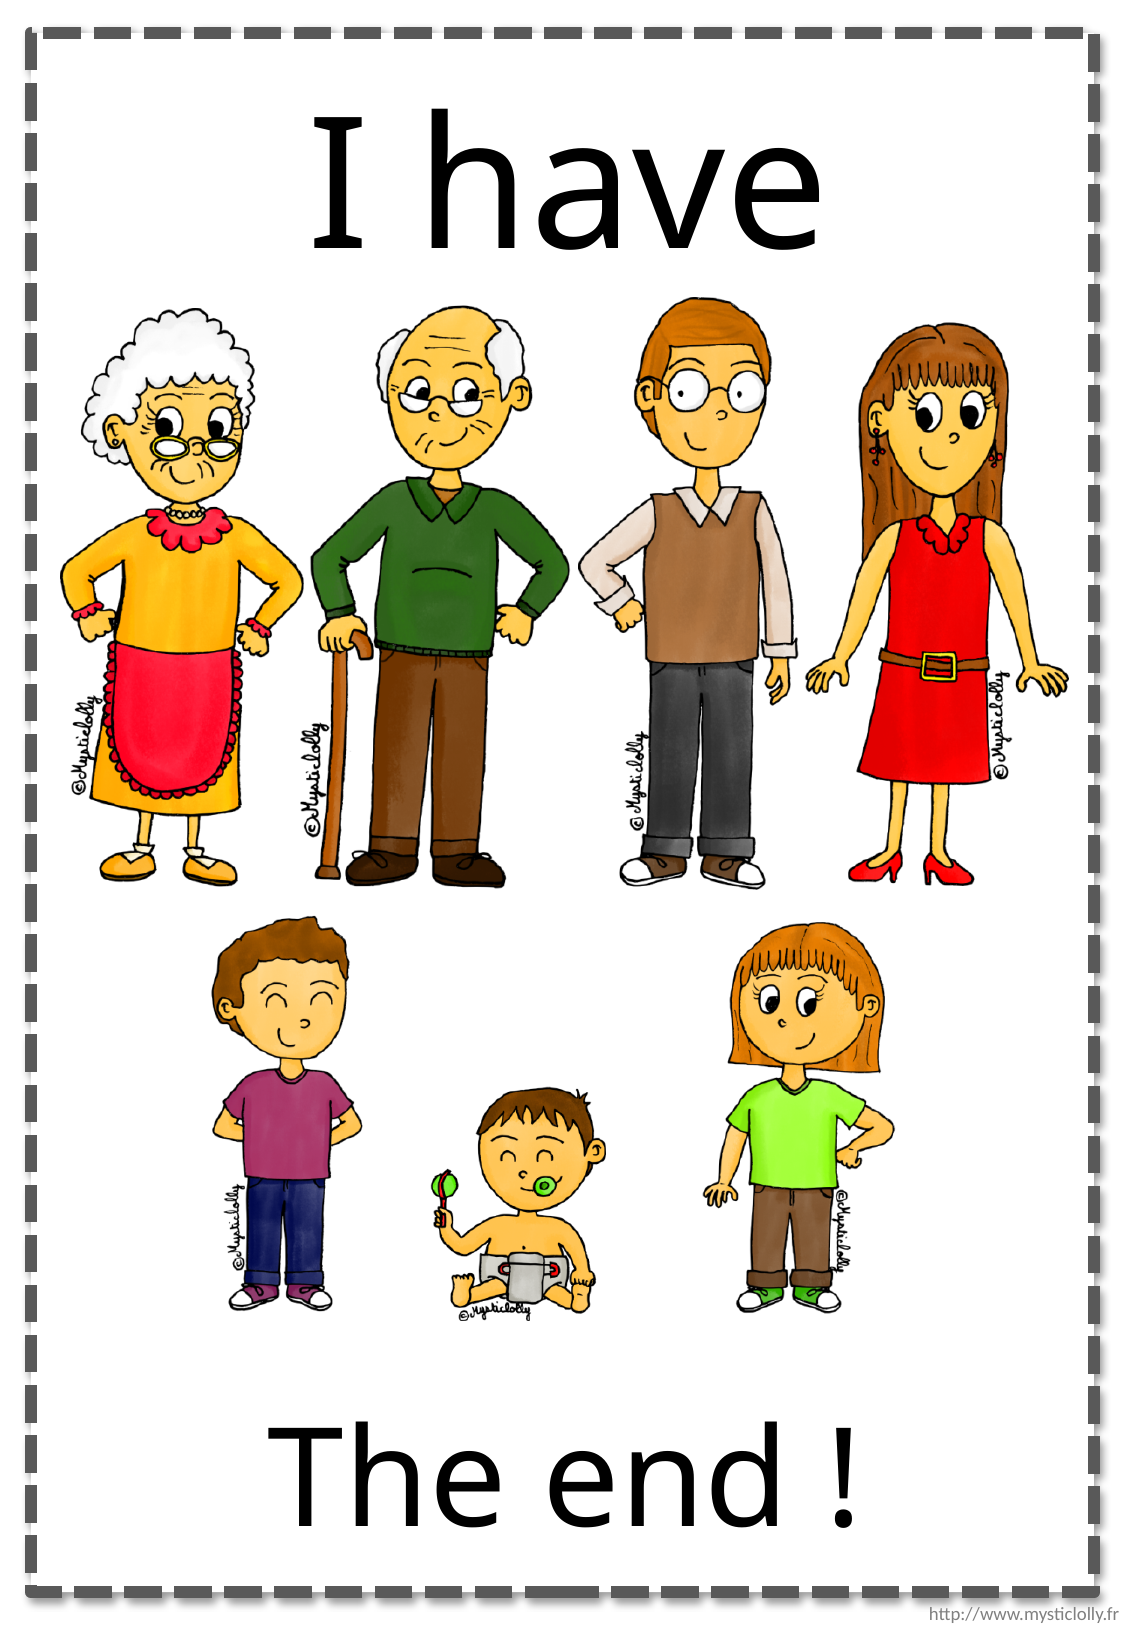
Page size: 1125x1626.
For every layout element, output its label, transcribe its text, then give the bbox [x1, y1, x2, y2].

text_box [60, 292, 1070, 1321]
text_box I have [30, 57, 1106, 293]
text_box The end ! [27, 1381, 1103, 1562]
